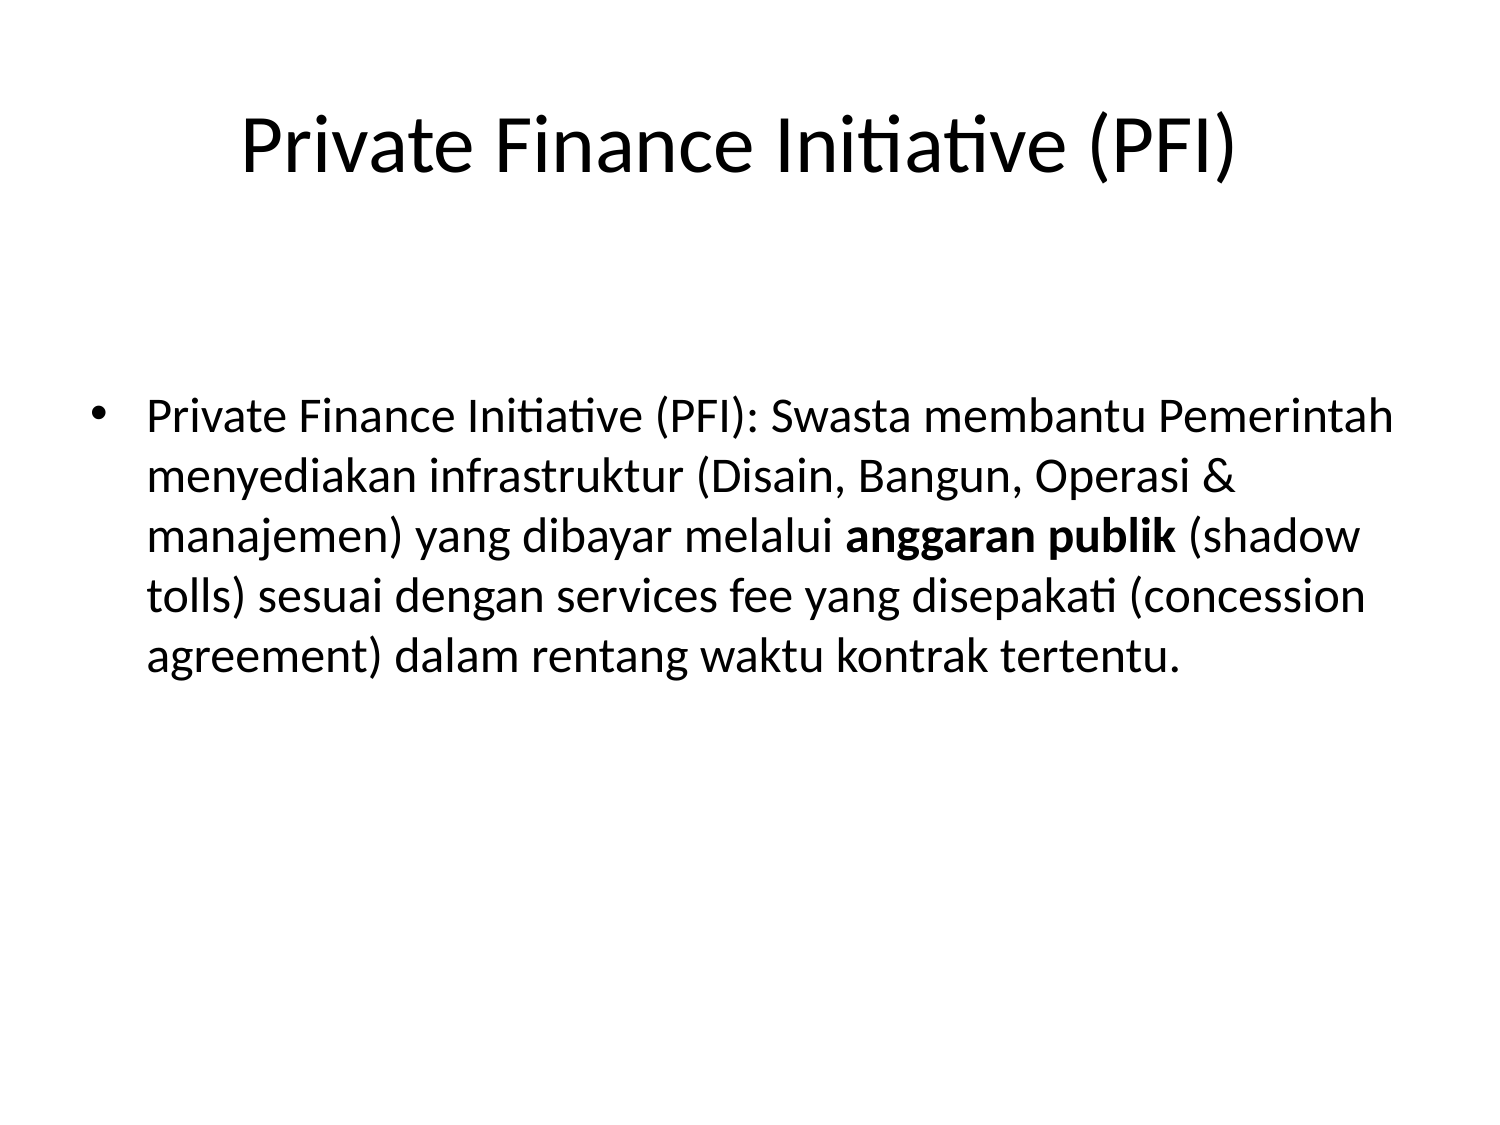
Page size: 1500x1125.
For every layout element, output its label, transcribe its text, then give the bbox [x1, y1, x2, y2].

list Private Finance Initiative (PFI): Swasta membantu Pemerintah menyediakan infrastruktur (Disain, Bangun, Operasi & manajemen) yang dibayar melalui anggaran publik (shadow tolls) sesuai dengan services fee yang disepakati (concession agreement) dalam rentang waktu kontrak tertentu. [75, 375, 1425, 1005]
title Private Finance Initiative (PFI) [75, 45, 1425, 233]
